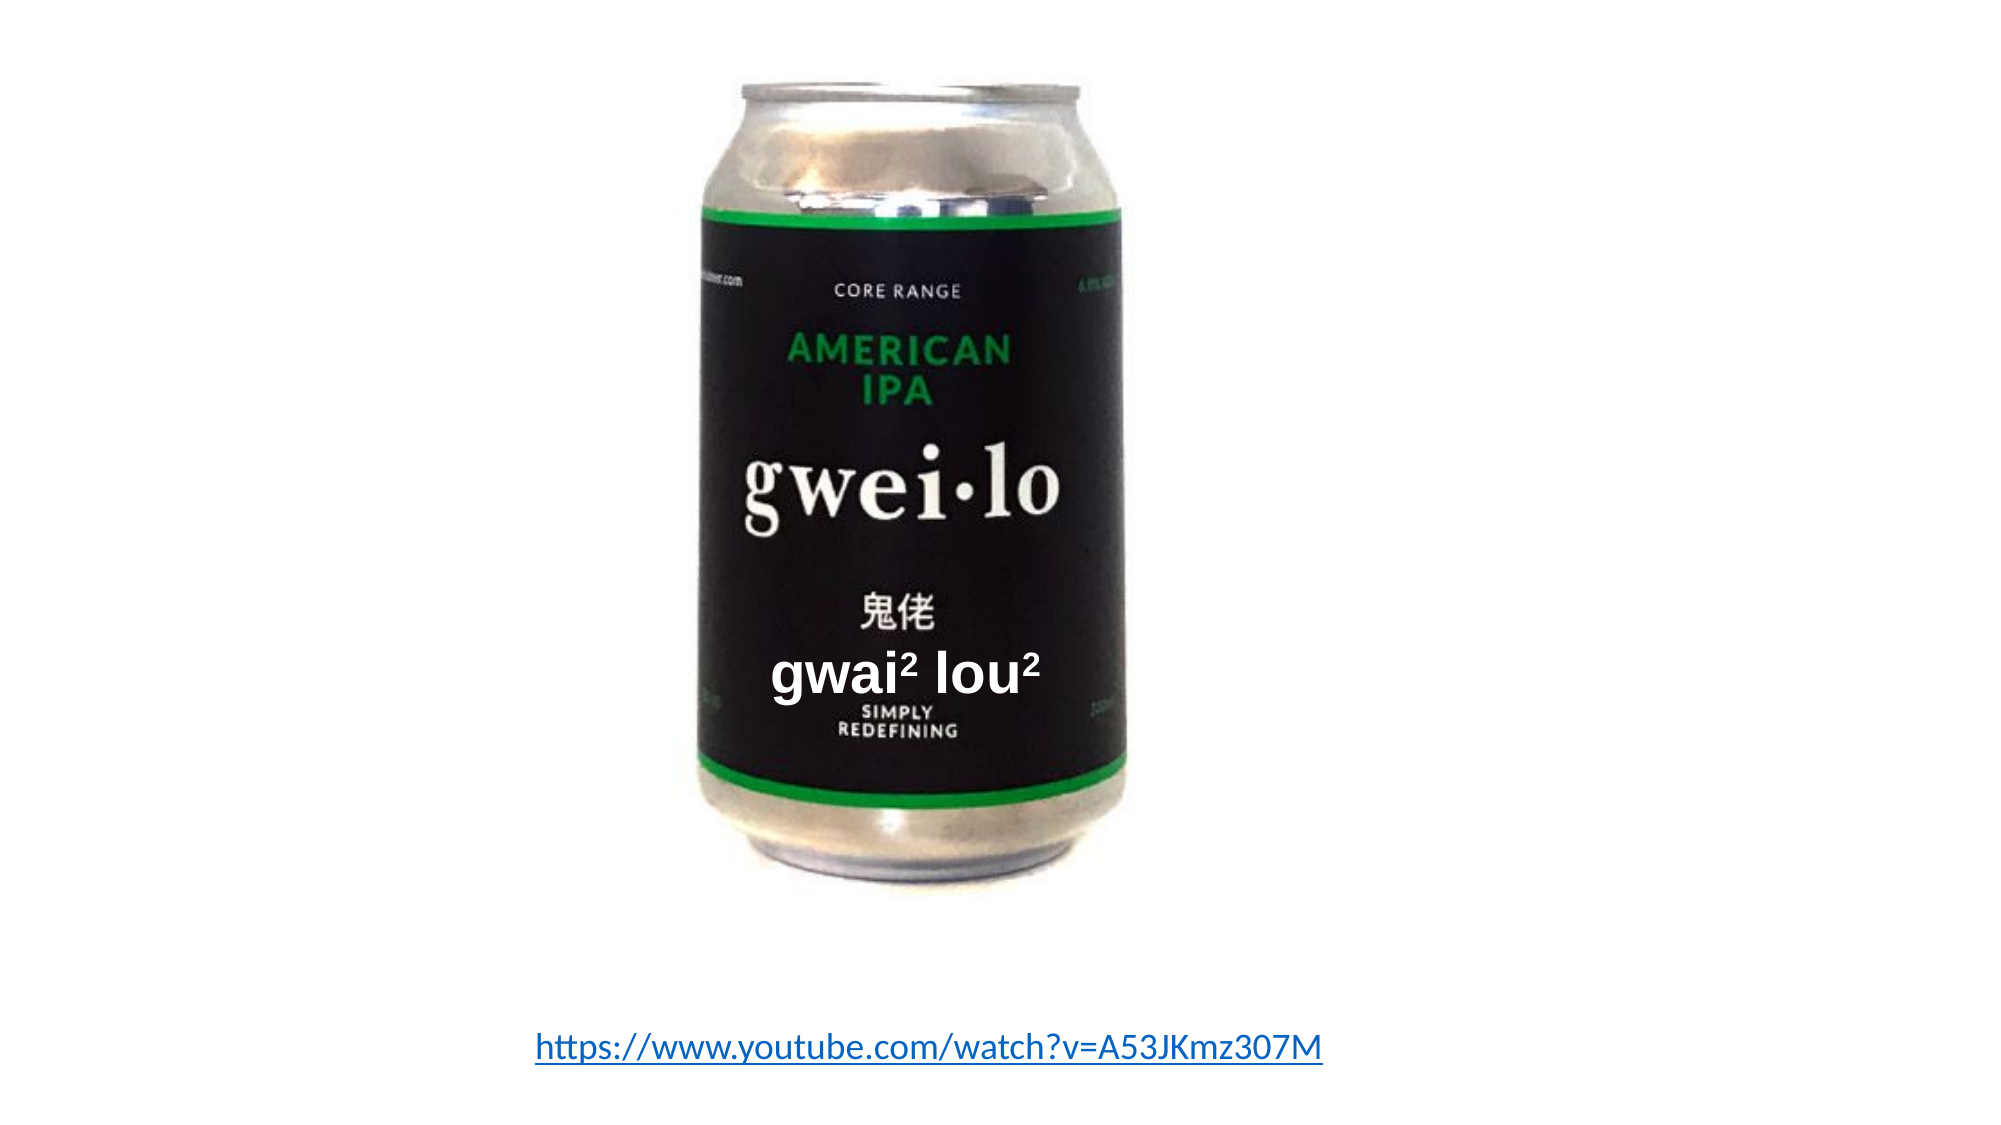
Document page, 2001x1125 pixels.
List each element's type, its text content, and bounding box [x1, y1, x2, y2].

text_box https://www.youtube.com/watch?v=A53JKmz307M [520, 1015, 1339, 1075]
picture [444, 34, 1344, 934]
